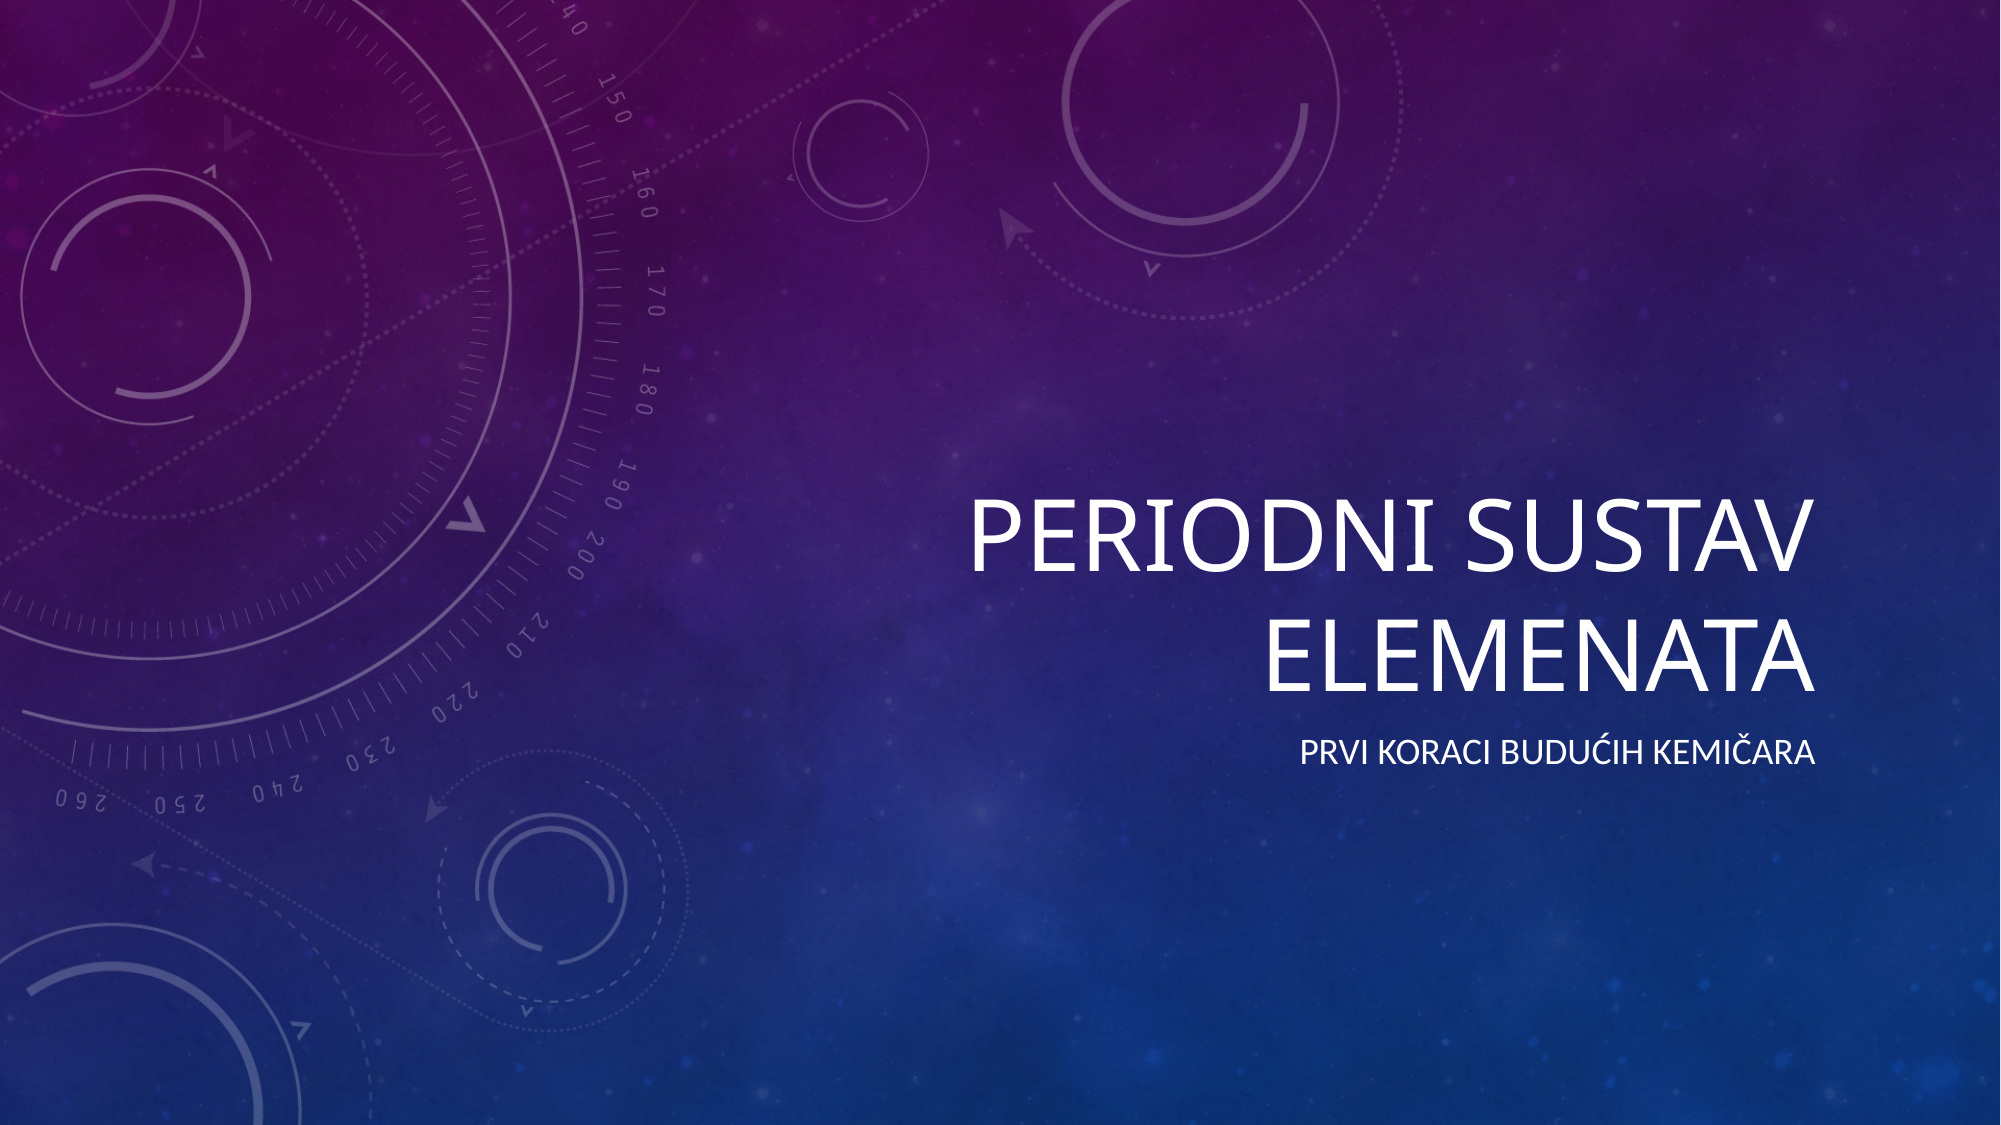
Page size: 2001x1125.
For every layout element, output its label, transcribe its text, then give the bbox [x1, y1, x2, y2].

picture [0, 0, 2001, 1125]
title PERIODNI SUSTAV ELEMENATA [650, 322, 1831, 719]
subtitle Prvi koraci budućih kemičara [650, 719, 1831, 950]
